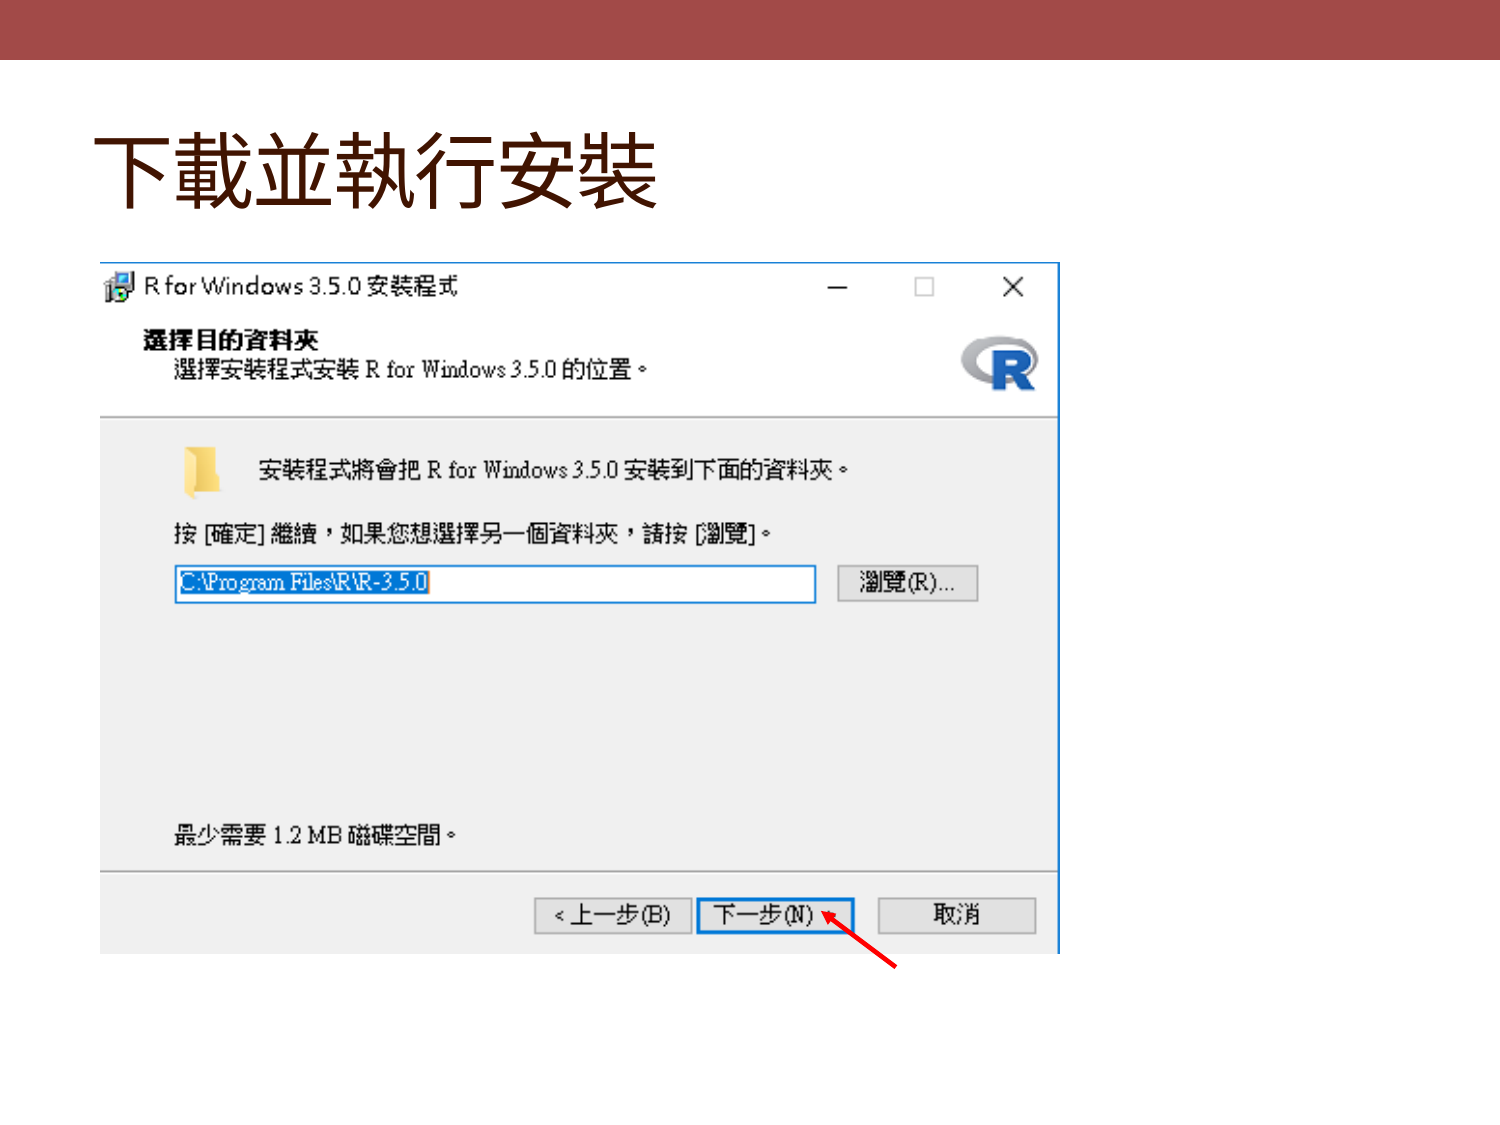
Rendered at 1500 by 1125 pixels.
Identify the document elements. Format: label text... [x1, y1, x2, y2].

text_box [0, 0, 1500, 74]
title 下載並執行安裝 [75, 87, 1425, 250]
picture [100, 262, 1060, 954]
